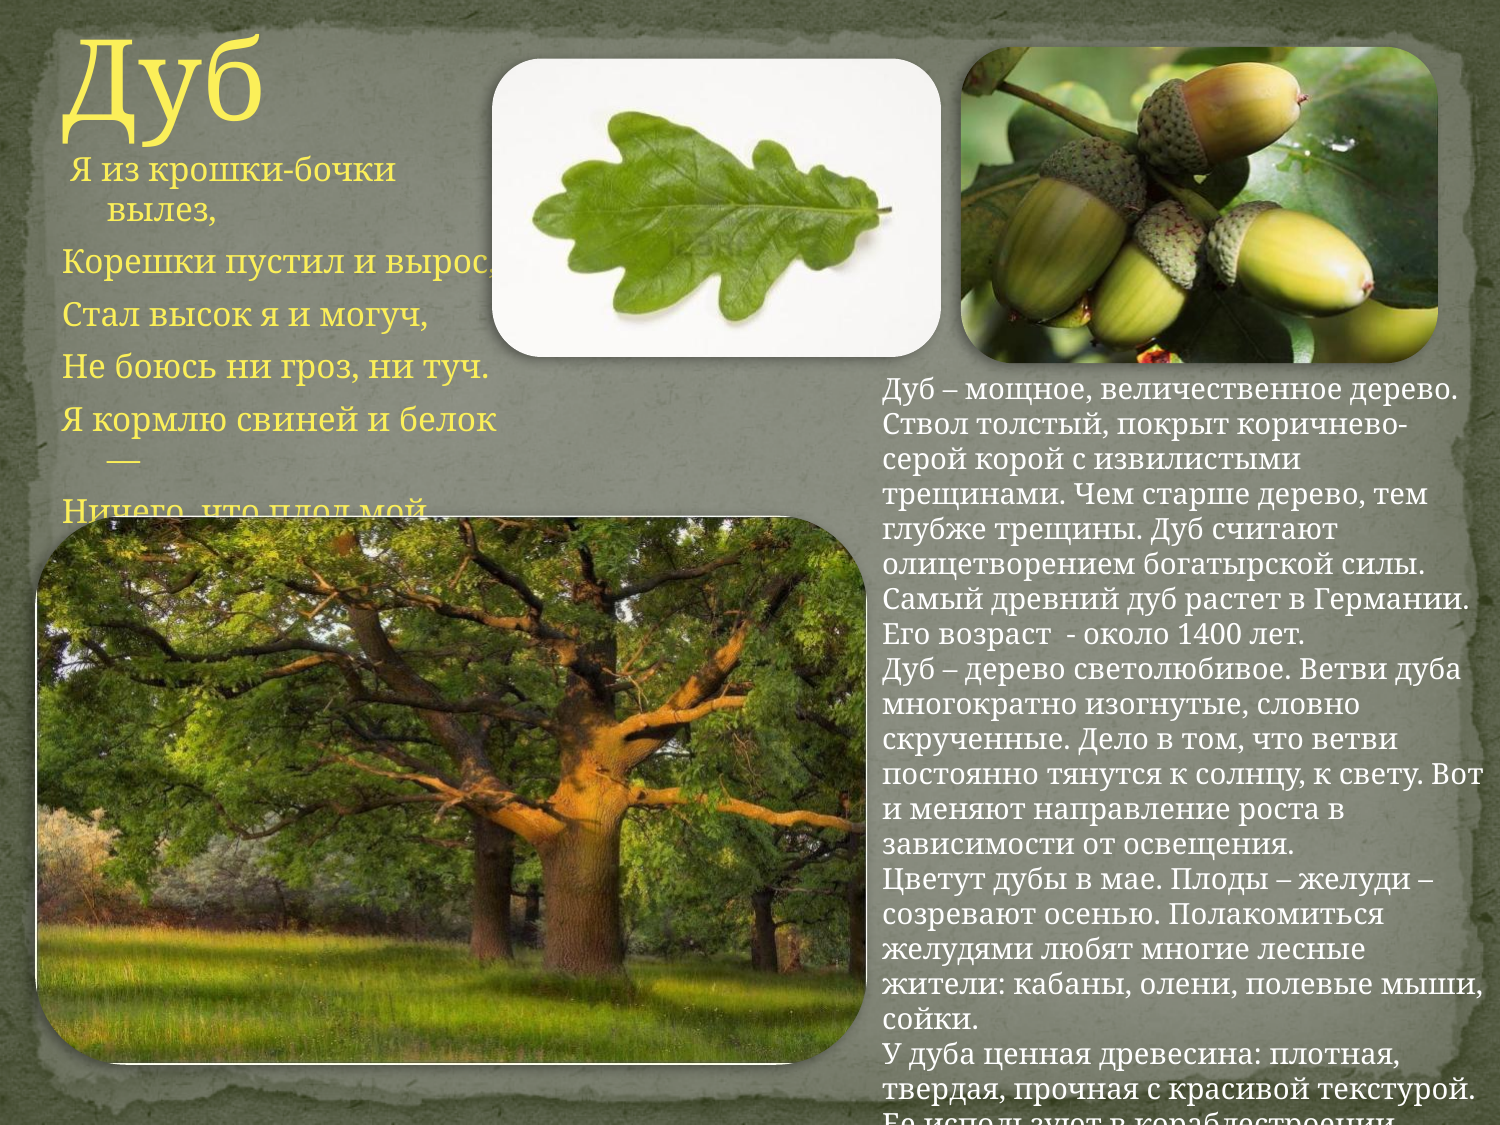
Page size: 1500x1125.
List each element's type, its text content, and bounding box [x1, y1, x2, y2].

list Я из крошки-бочки вылез, Корешки пустил и вырос, Стал высок я и могуч, Не боюсь ни гроз, ни туч. Я кормлю свиней и белок — Ничего, что плод мой мелок. (Дуб) [46, 151, 516, 504]
text_box Дуб – мощное, величественное дерево. Ствол толстый, покрыт коричнево-серой корой с извилистыми трещинами. Чем старше дерево, тем глубже трещины. Дуб считают олицетворением богатырской силы. Самый древний дуб растет в Германии. Его возраст - около 1400 лет. Дуб – дерево светолюбивое. Ветви дуба многократно изогнутые, словно скрученные. Дело в том, что ветви постоянно тянутся к солнцу, к свету. Вот и меняют направление роста в зависимости от освещения. Цветут дубы в мае. Плоды – желуди – созревают осенью. Полакомиться желудями любят многие лесные жители: кабаны, олени, полевые мыши, сойки. У дуба ценная древесина: плотная, твердая, прочная с красивой текстурой. Ее используют в кораблестроении, мебельном, столярном производстве. [867, 363, 1500, 1086]
title Дуб [46, 0, 1350, 151]
picture [0, 0, 1500, 1125]
